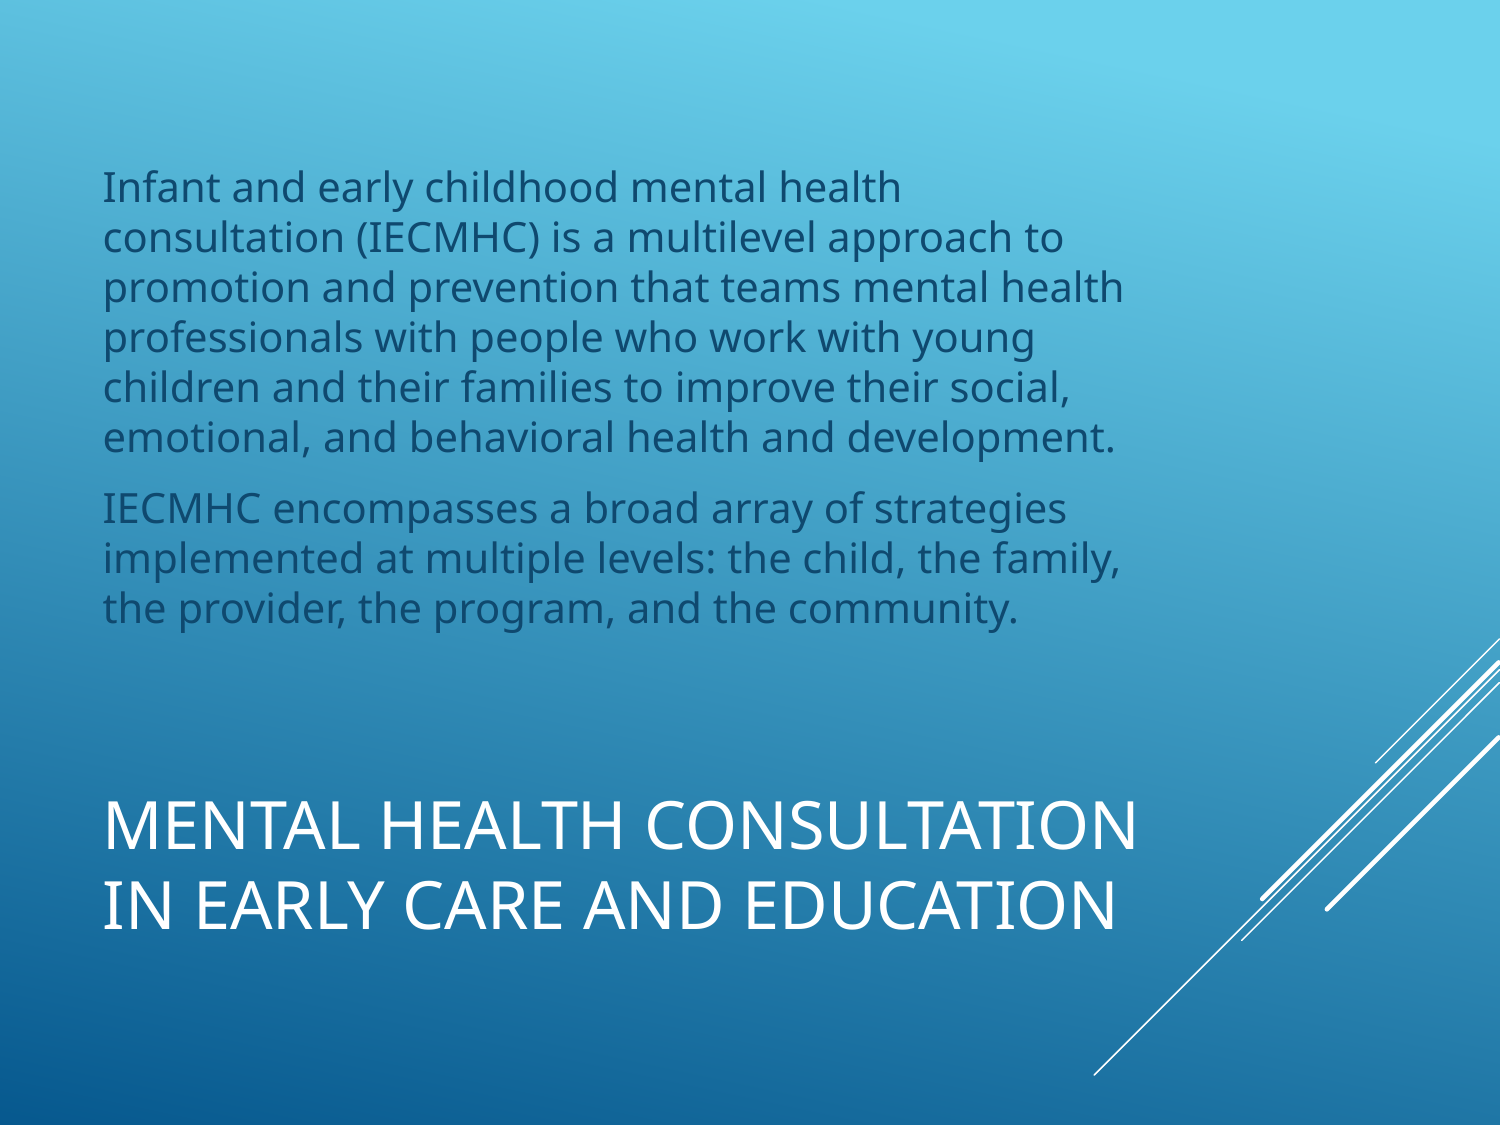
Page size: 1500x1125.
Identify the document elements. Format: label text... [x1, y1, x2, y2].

title Mental Health Consultation in Early Care and Education [87, 737, 1163, 988]
list Infant and early childhood mental health consultation (IECMHC) is a multilevel approach to promotion and prevention that teams mental health professionals with people who work with young children and their families to improve their social, emotional, and behavioral health and development. IECMHC encompasses a broad array of strategies implemented at multiple levels: the child, the family, the provider, the program, and the community. [87, 87, 1163, 706]
